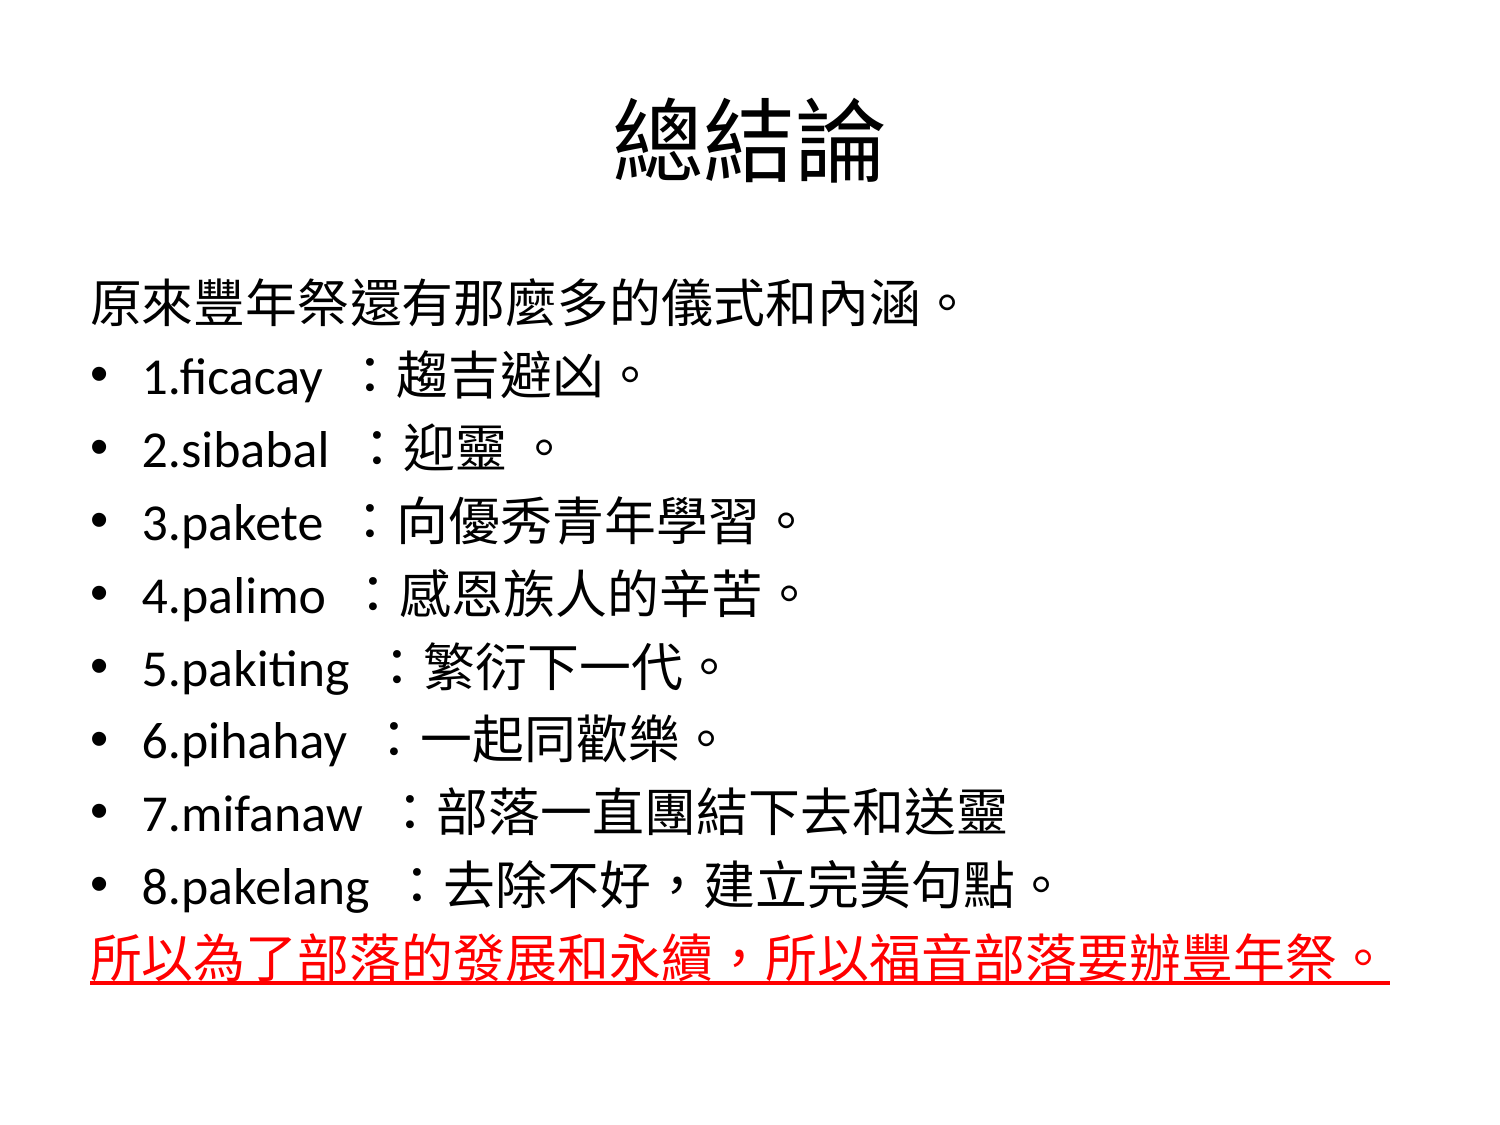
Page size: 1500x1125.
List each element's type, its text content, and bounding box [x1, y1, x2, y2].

title 總結論 [75, 45, 1425, 233]
list 原來豐年祭還有那麼多的儀式和內涵。 1.ficacay ：趨吉避凶。 2.sibabal ：迎靈 。 3.pakete ：向優秀青年學習。 4.palimo ：感恩族人的辛苦。 5.pakiting ：繁衍下一代。 6.pihahay ：一起同歡樂。 7.mifanaw ：部落一直團結下去和送靈 8.pakelang ：去除不好，建立完美句點。 所以為了部落的發展和永續，所以福音部落要辦豐年祭。 [75, 262, 1425, 1005]
